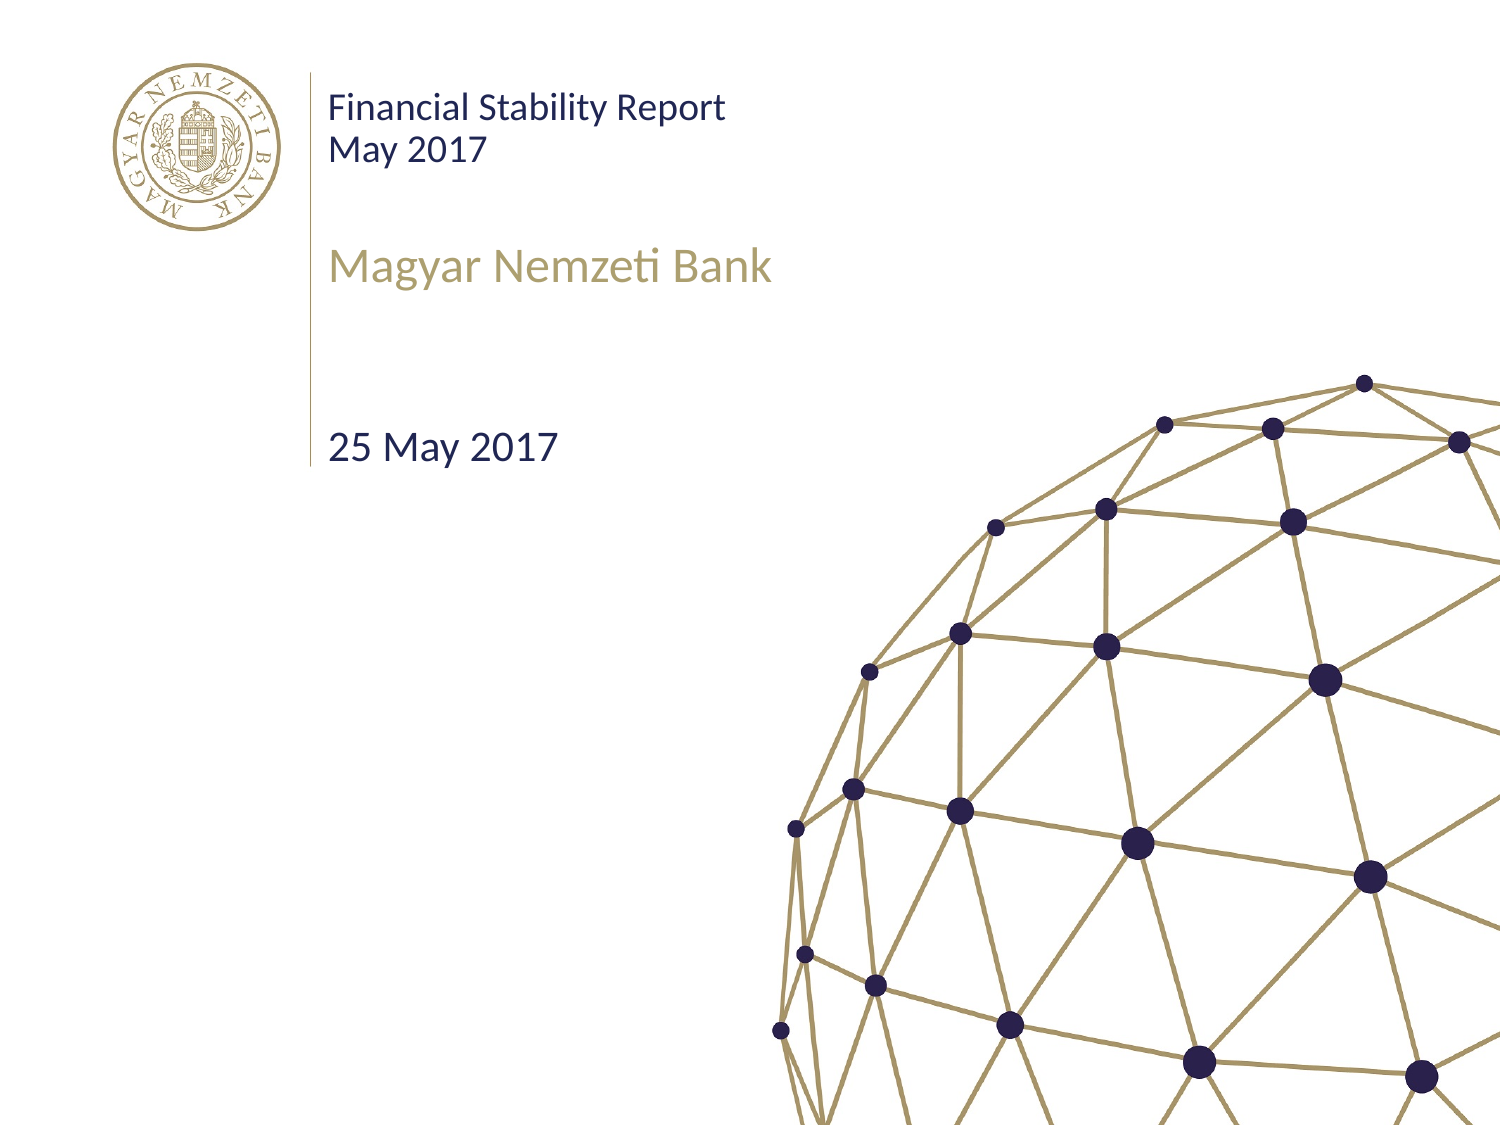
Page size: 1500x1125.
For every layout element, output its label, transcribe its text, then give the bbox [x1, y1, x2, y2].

list 25 May 2017 [312, 416, 1401, 483]
list Magyar Nemzeti Bank [312, 231, 1401, 327]
title Financial Stability Report May 2017 [312, 78, 1401, 180]
picture [0, 0, 1500, 1125]
